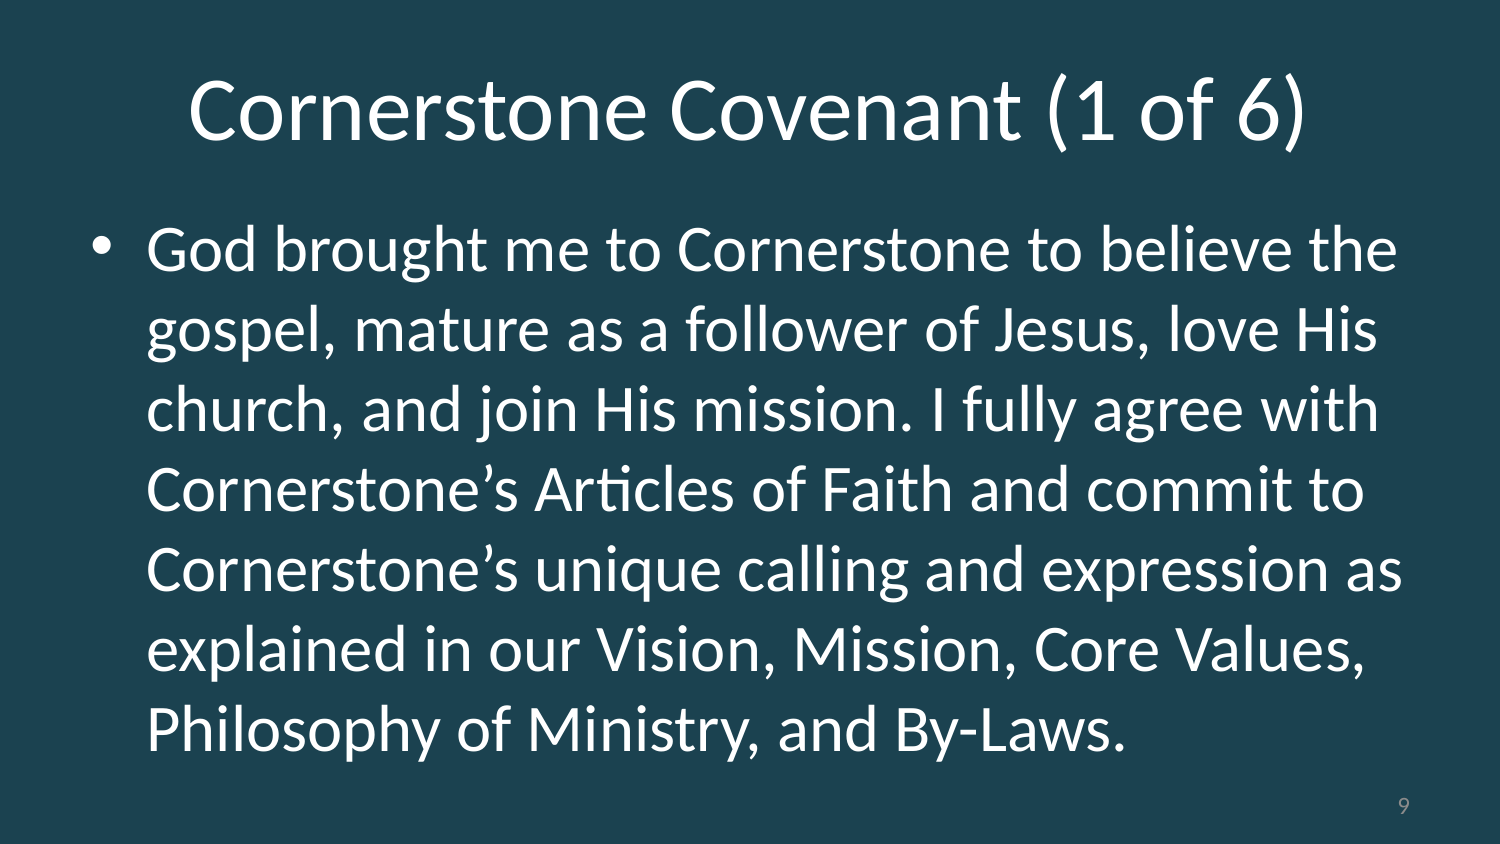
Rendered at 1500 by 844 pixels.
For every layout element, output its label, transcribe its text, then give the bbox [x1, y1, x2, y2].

title Cornerstone Covenant (1 of 6) [75, 33, 1425, 175]
list God brought me to Cornerstone to believe the gospel, mature as a follower of Jesus, love His church, and join His mission. I fully agree with Cornerstone’s Articles of Faith and commit to Cornerstone’s unique calling and expression as explained in our Vision, Mission, Core Values, Philosophy of Ministry, and By-Laws. [75, 196, 1425, 783]
slide_number 9 [1074, 782, 1425, 827]
